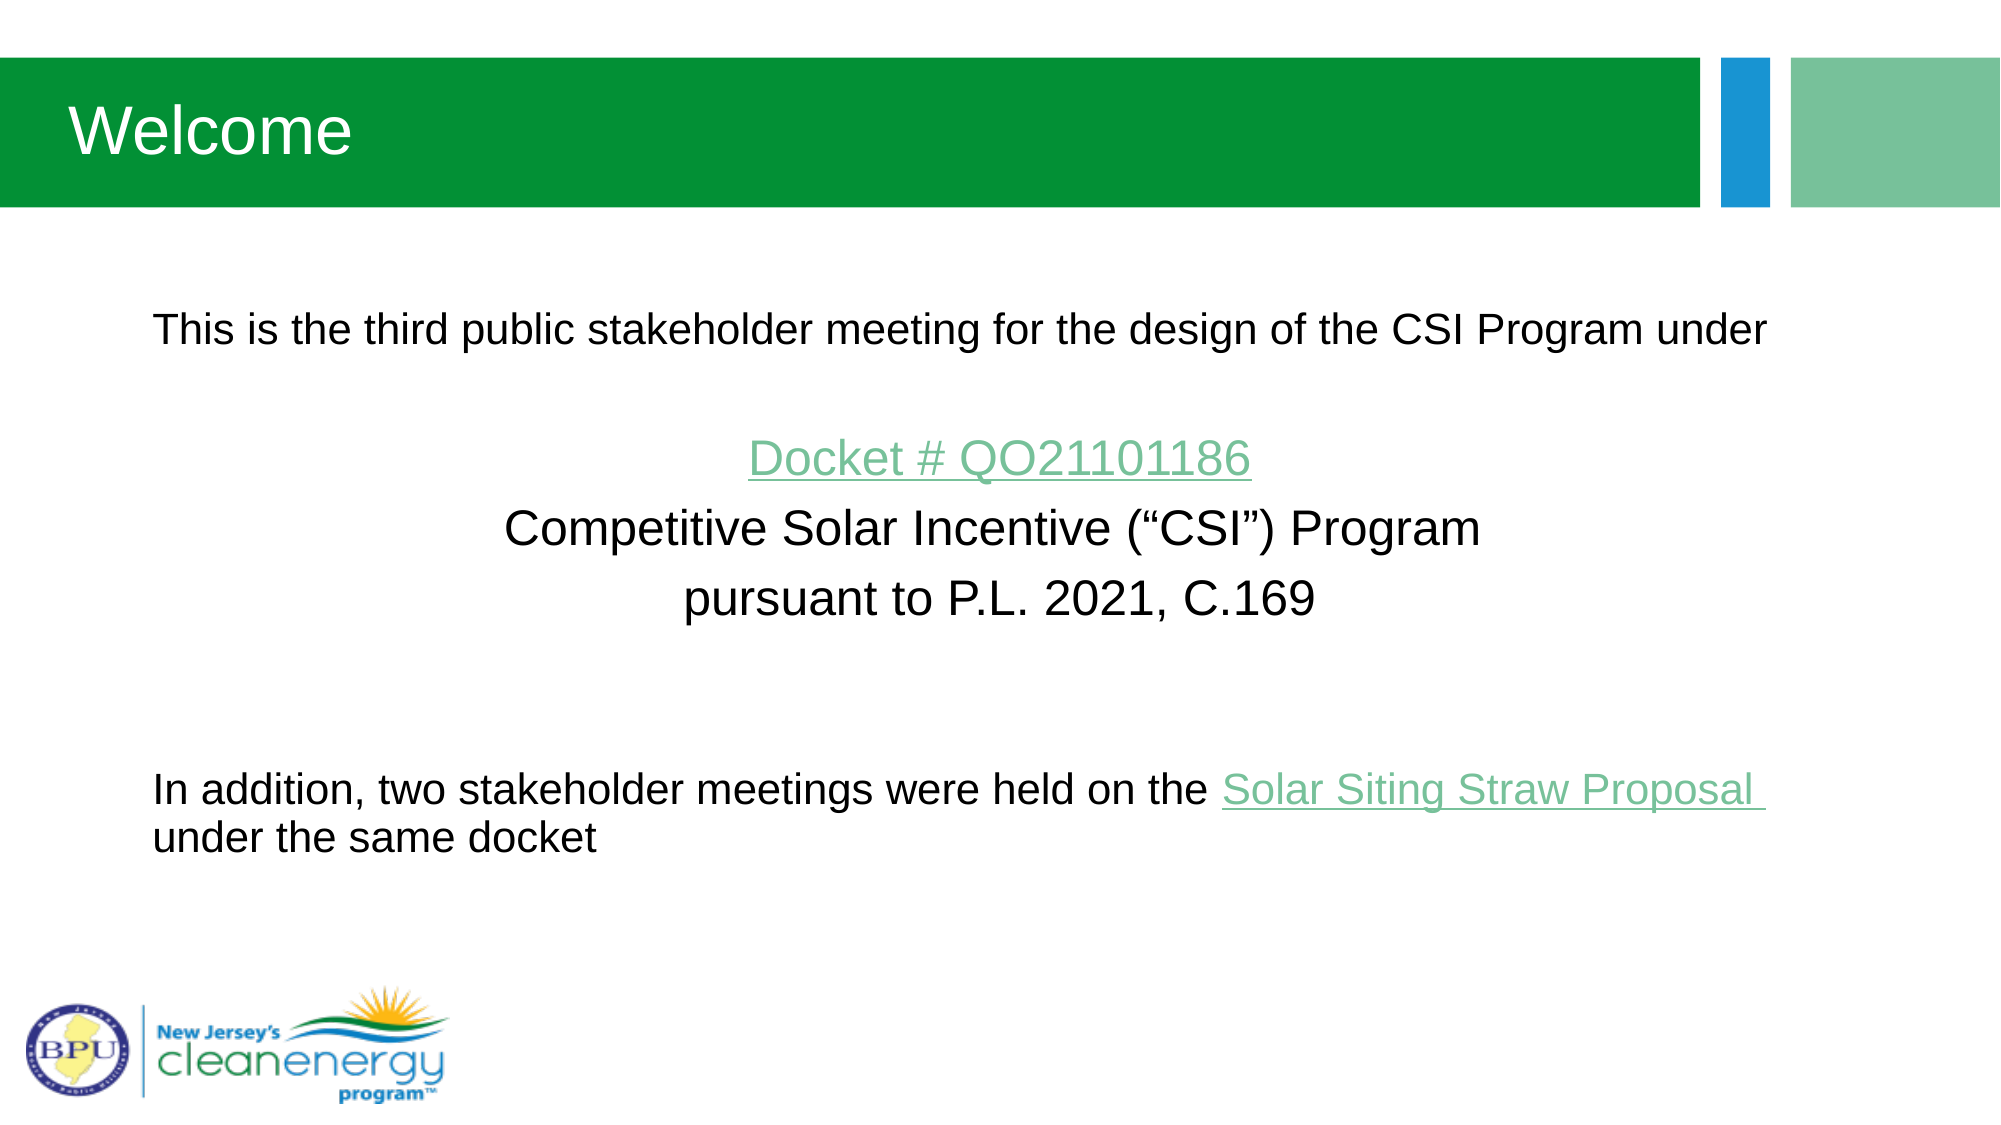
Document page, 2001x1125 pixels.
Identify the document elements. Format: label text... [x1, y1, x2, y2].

list This is the third public stakeholder meeting for the design of the CSI Program under Docket # QO21101186 Competitive Solar Incentive (“CSI”) Program pursuant to P.L. 2021, C.169 In addition, two stakeholder meetings were held on the Solar Siting Straw Proposal under the same docket [137, 299, 1863, 962]
title Welcome [0, 57, 1701, 208]
picture [26, 985, 450, 1104]
